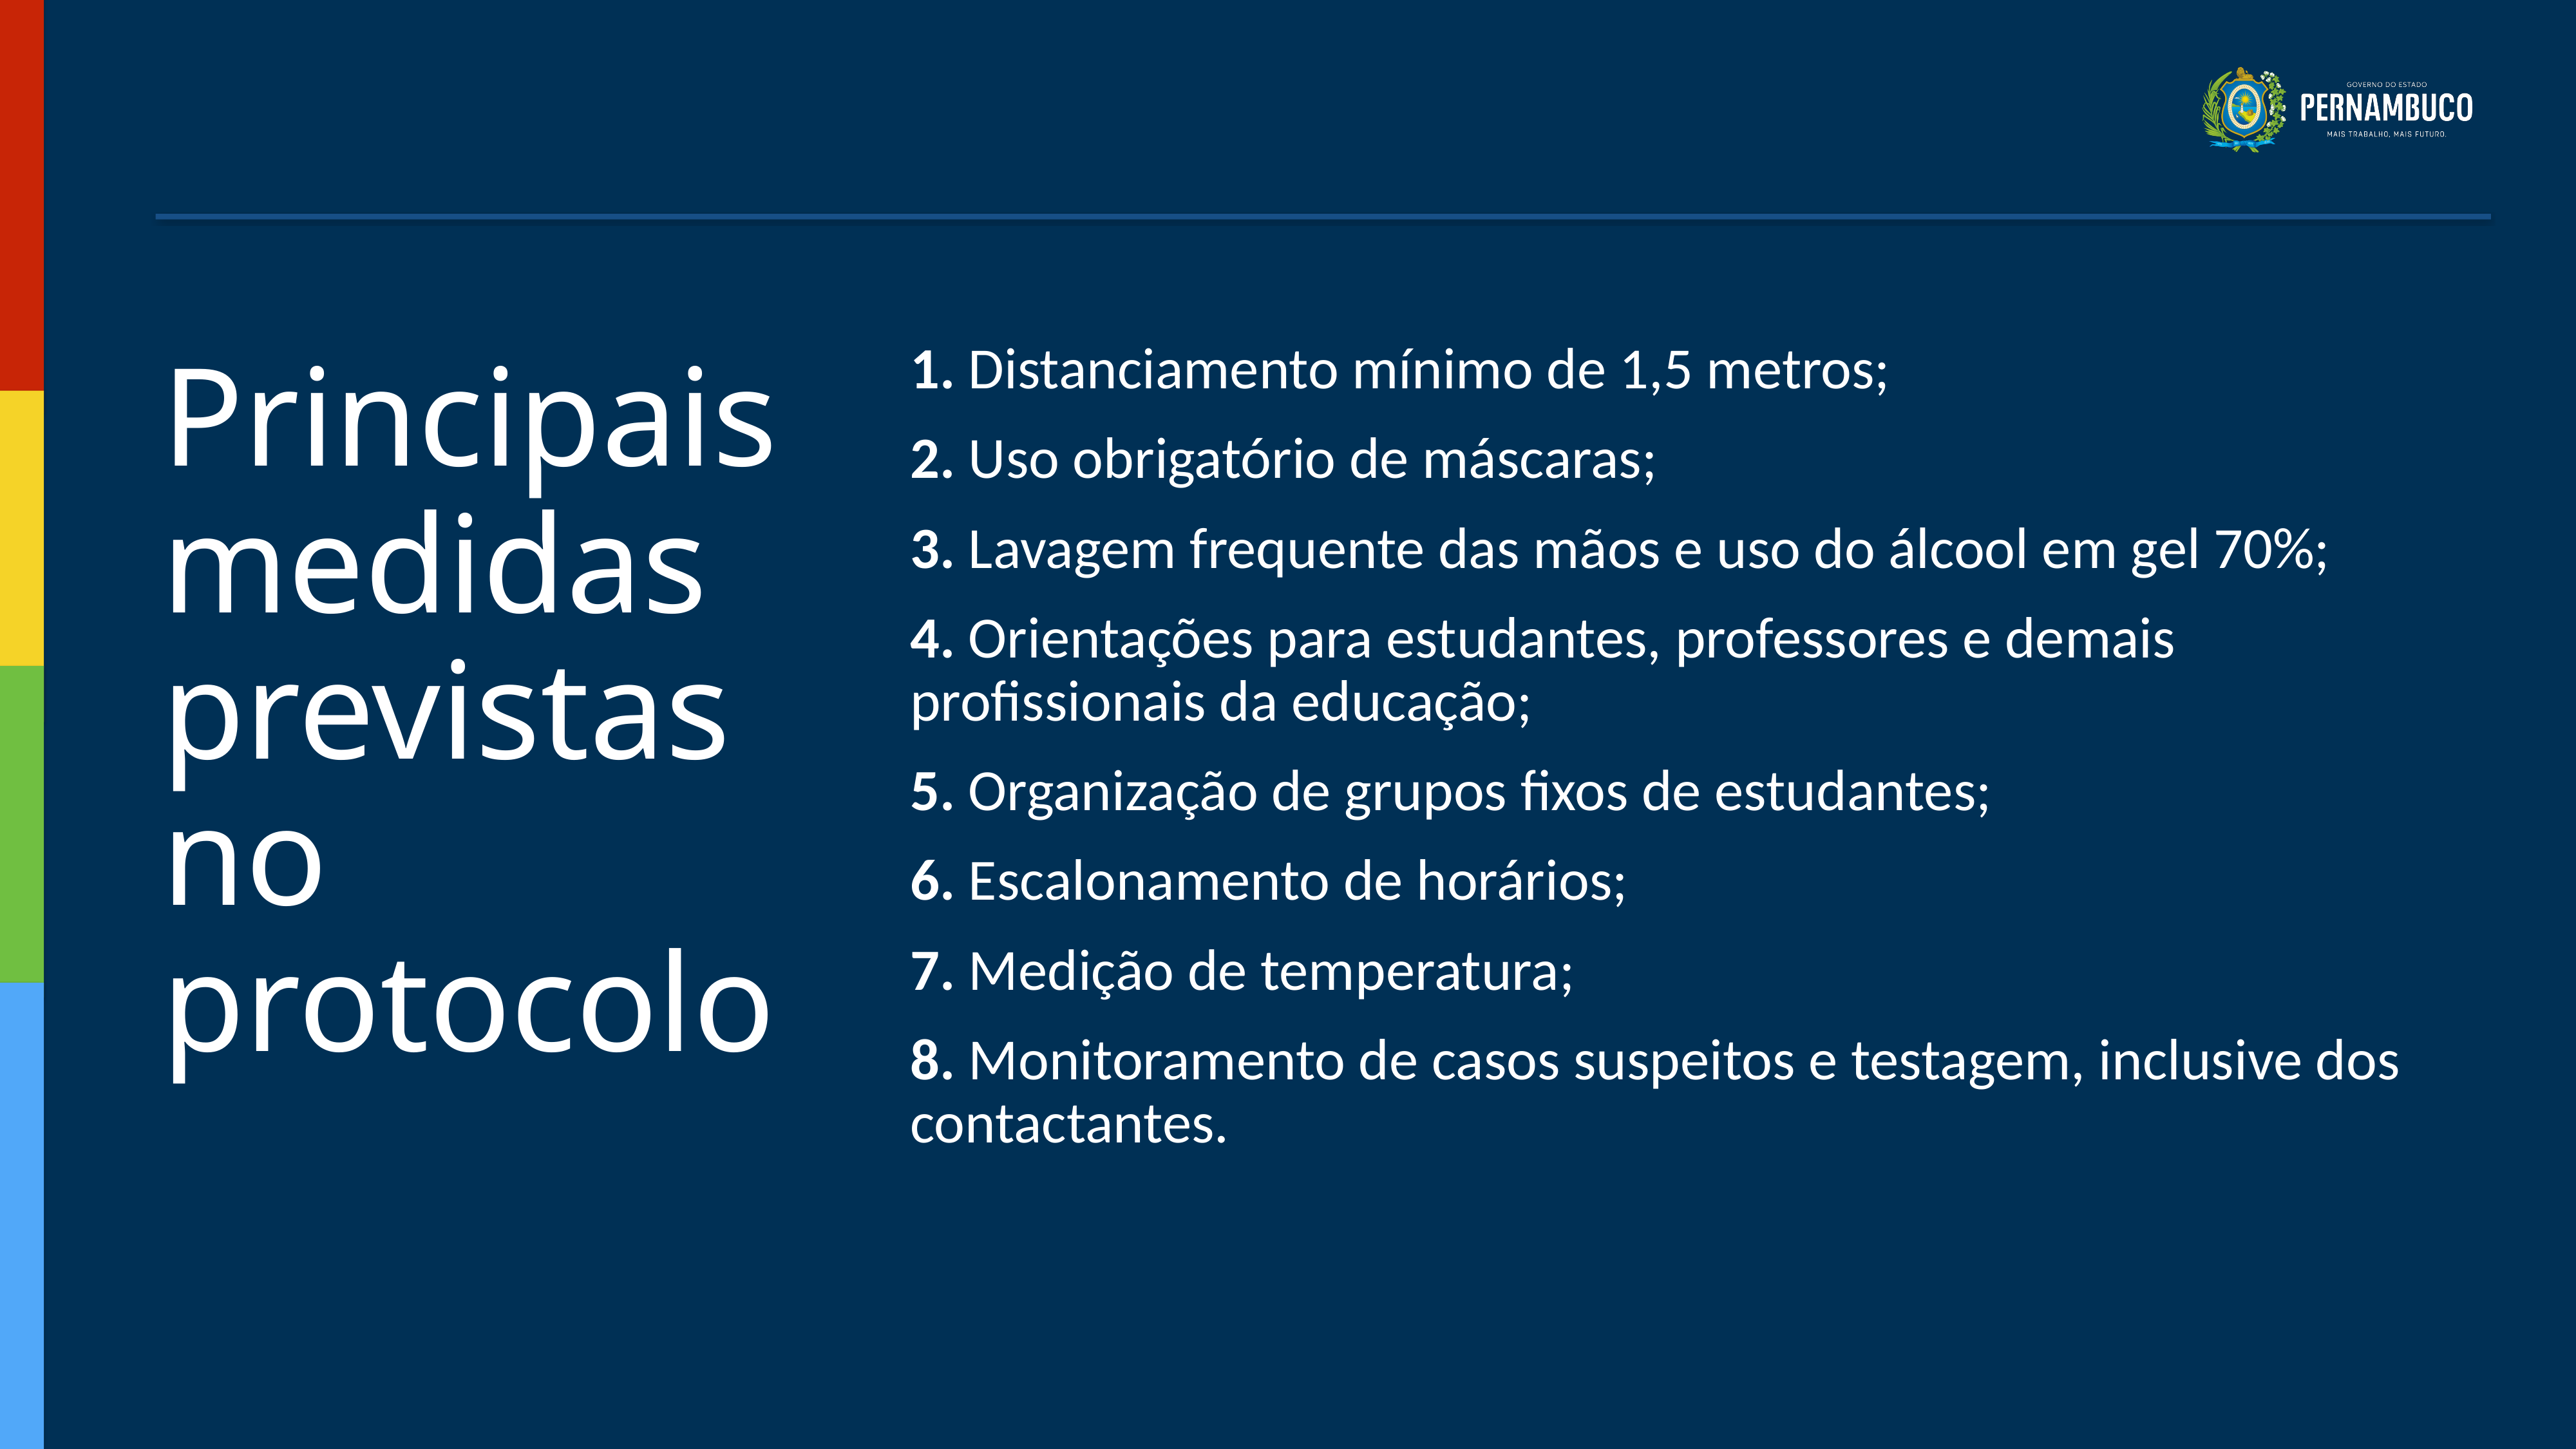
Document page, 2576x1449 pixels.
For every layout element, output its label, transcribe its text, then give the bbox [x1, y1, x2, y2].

picture [2202, 67, 2472, 153]
title Principais medidas previstas no protocolo [152, 243, 828, 1187]
list 1. Distanciamento mínimo de 1,5 metros; 2. Uso obrigatório de máscaras; 3. Lavagem frequente das mãos e uso do álcool em gel 70%; 4. Orientações para estudantes, professores e demais profissionais da educação; 5. Organização de grupos fixos de estudantes; 6. Escalonamento de horários; 7. Medição de temperatura; 8. Monitoramento de casos suspeitos e testagem, inclusive dos contactantes. [900, 333, 2485, 1162]
